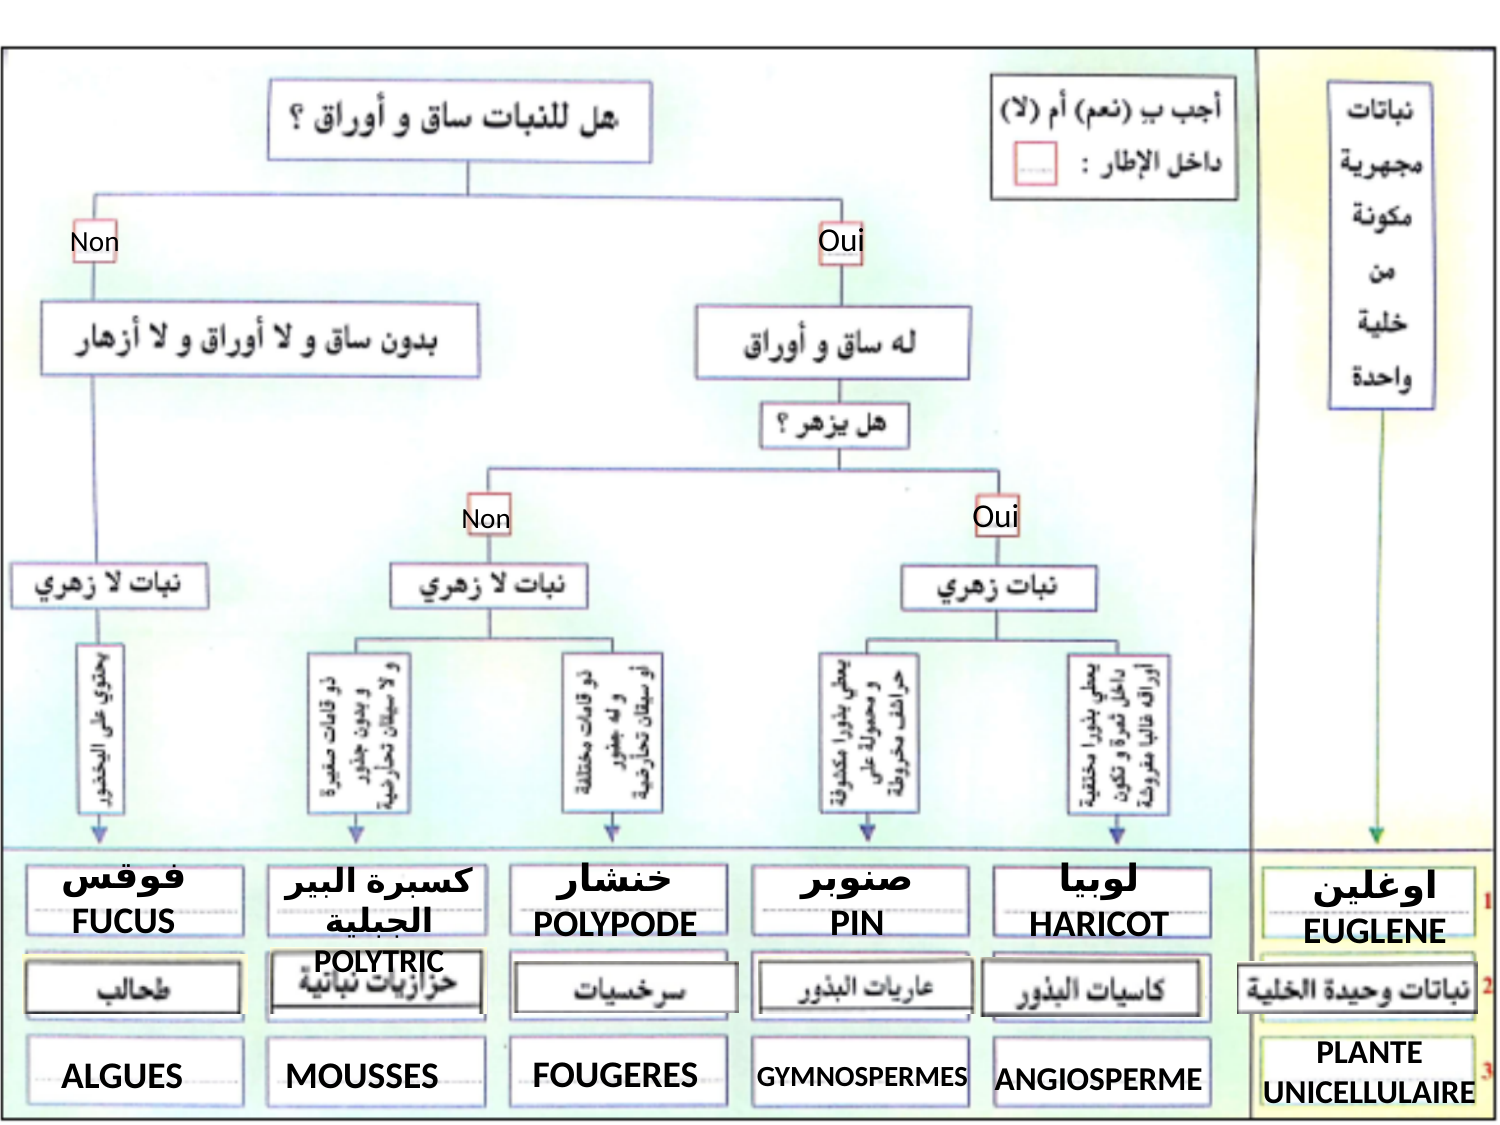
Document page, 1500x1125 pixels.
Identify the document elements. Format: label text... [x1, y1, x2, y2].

text_box اوغلين EUGLENE [1297, 853, 1491, 959]
text_box Non [55, 215, 190, 265]
text_box PLANTE UNICELLULAIRE [1297, 1022, 1500, 1118]
text_box ALGUES [14, 1043, 202, 1103]
picture [2, 0, 1500, 1125]
text_box فوقس FUCUS [8, 844, 202, 949]
